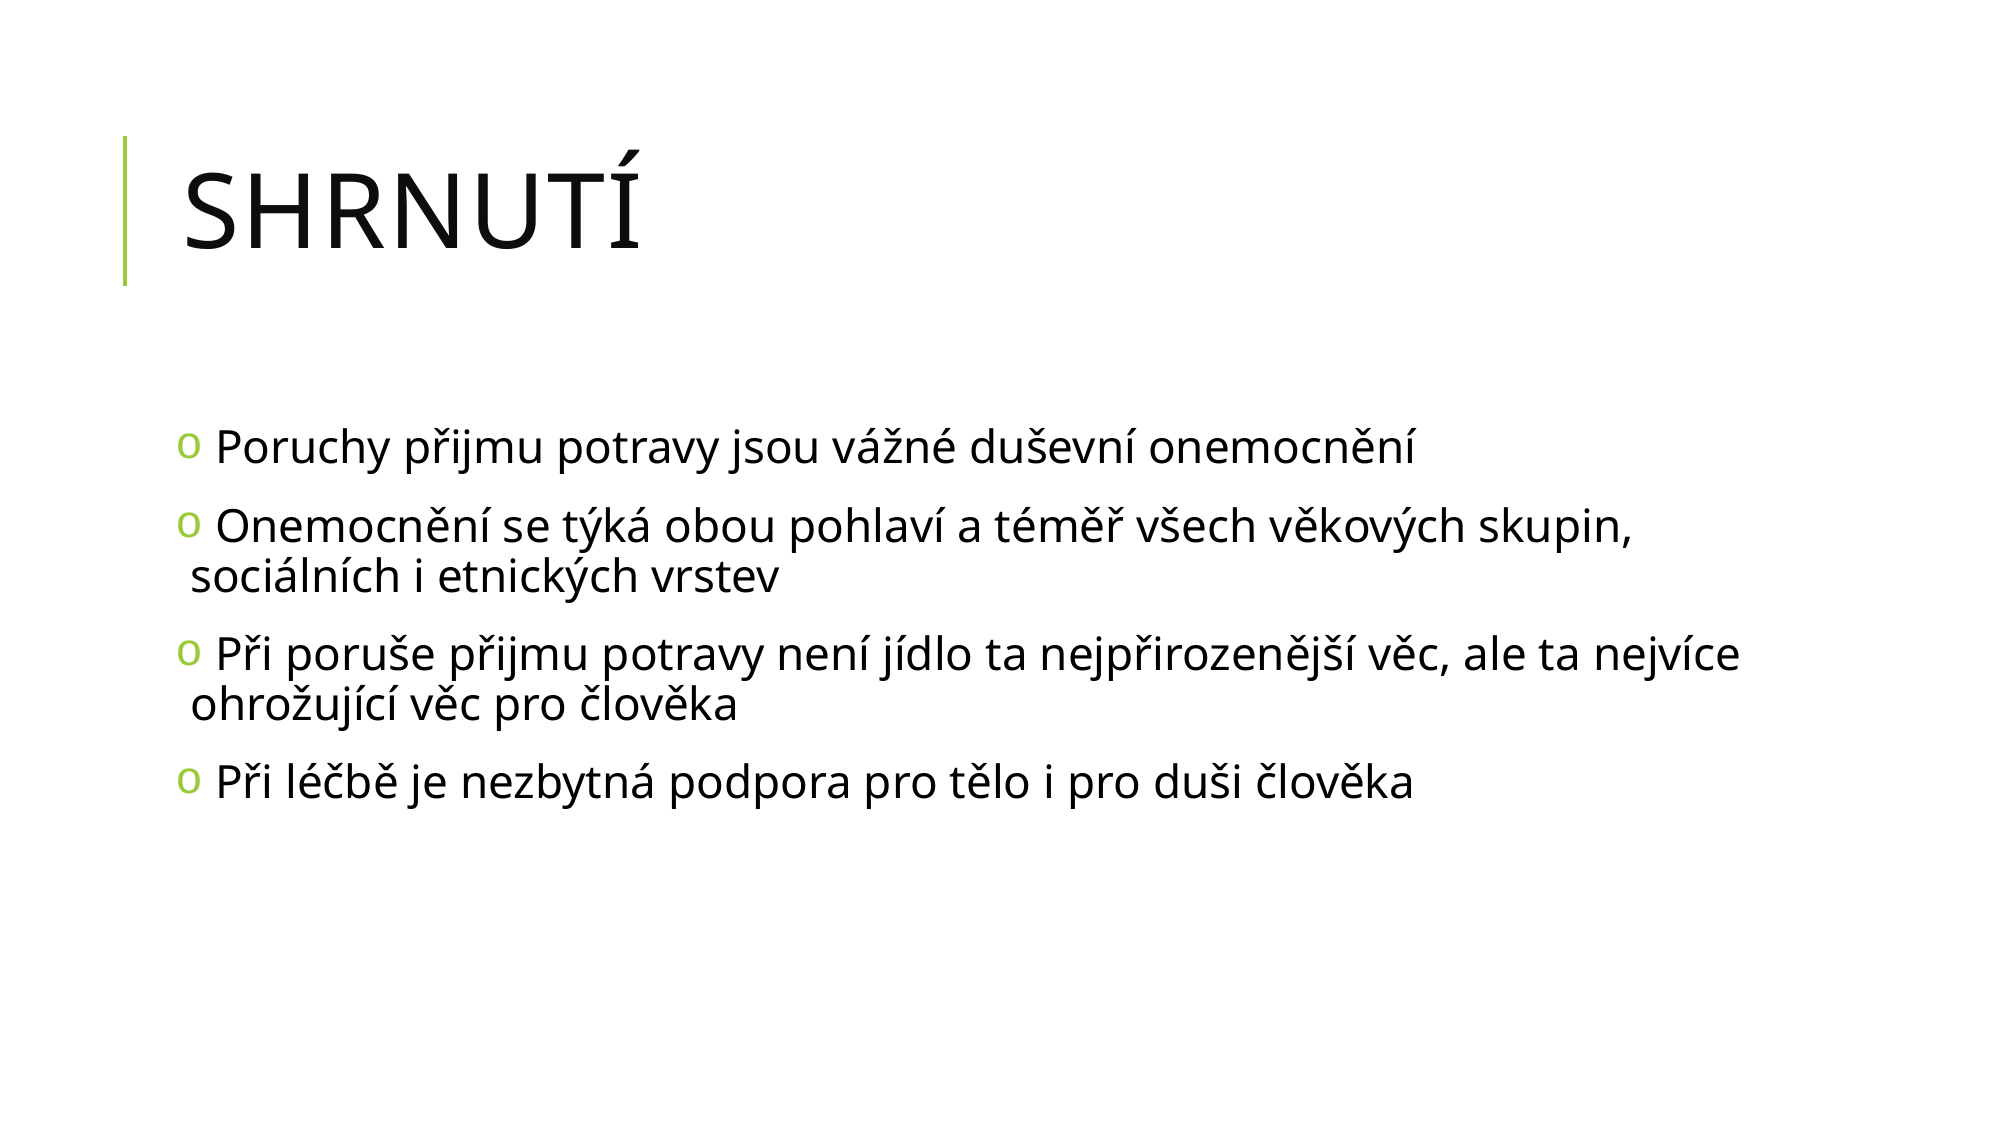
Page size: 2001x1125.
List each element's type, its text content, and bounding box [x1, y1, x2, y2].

title Shrnutí [168, 96, 1763, 342]
list Poruchy přijmu potravy jsou vážné duševní onemocnění Onemocnění se týká obou pohlaví a téměř všech věkových skupin, sociálních i etnických vrstev Při poruše přijmu potravy není jídlo ta nejpřirozenější věc, ale ta nejvíce ohrožující věc pro člověka Při léčbě je nezbytná podpora pro tělo i pro duši člověka [168, 416, 1763, 825]
